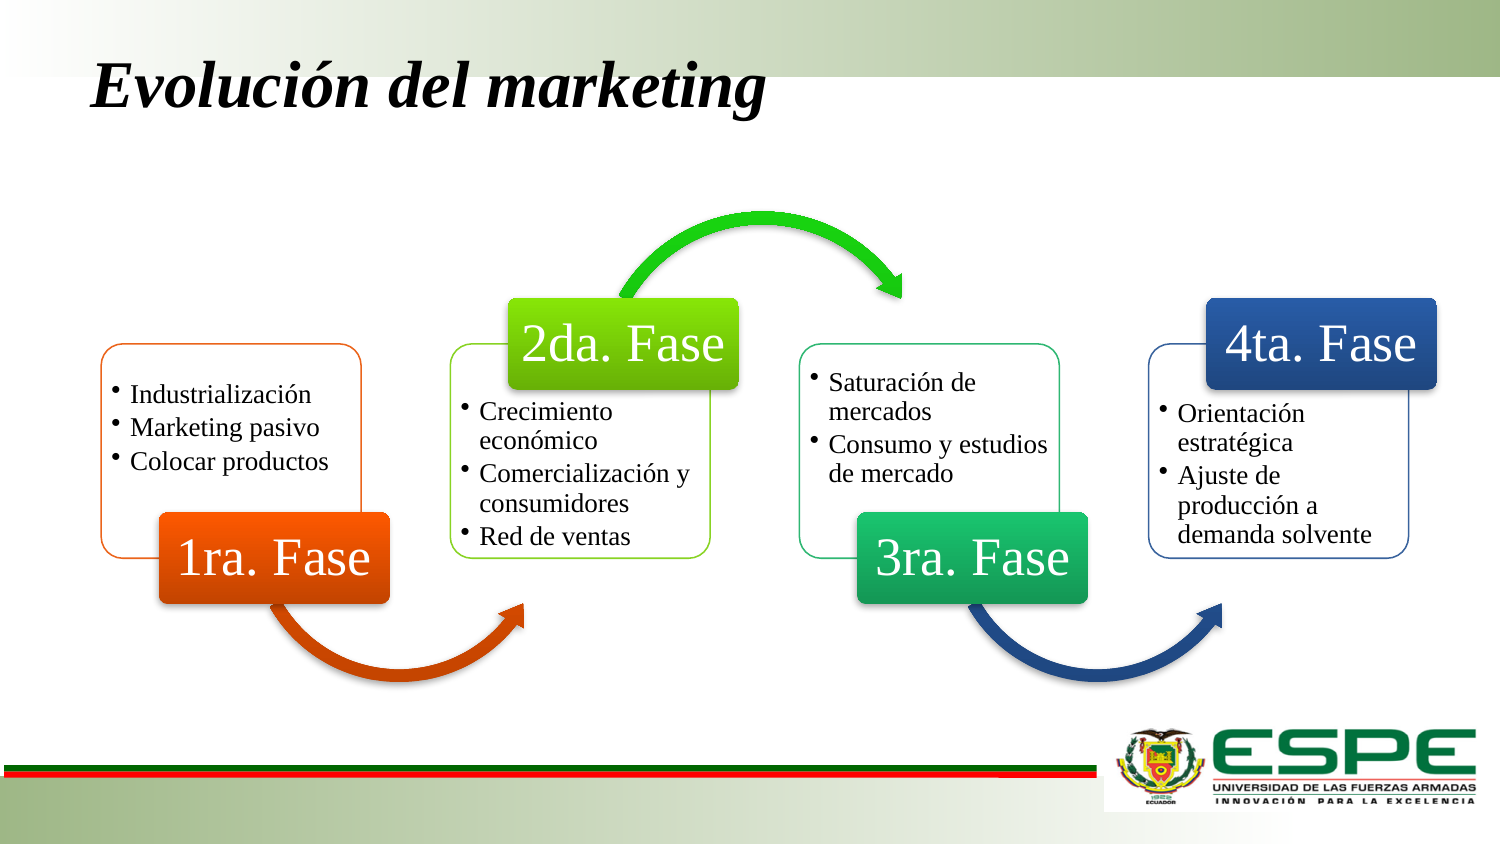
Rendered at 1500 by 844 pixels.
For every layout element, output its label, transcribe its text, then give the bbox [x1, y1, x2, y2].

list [100, 208, 1439, 694]
picture [1104, 716, 1483, 812]
title Evolución del marketing [75, 33, 1425, 175]
